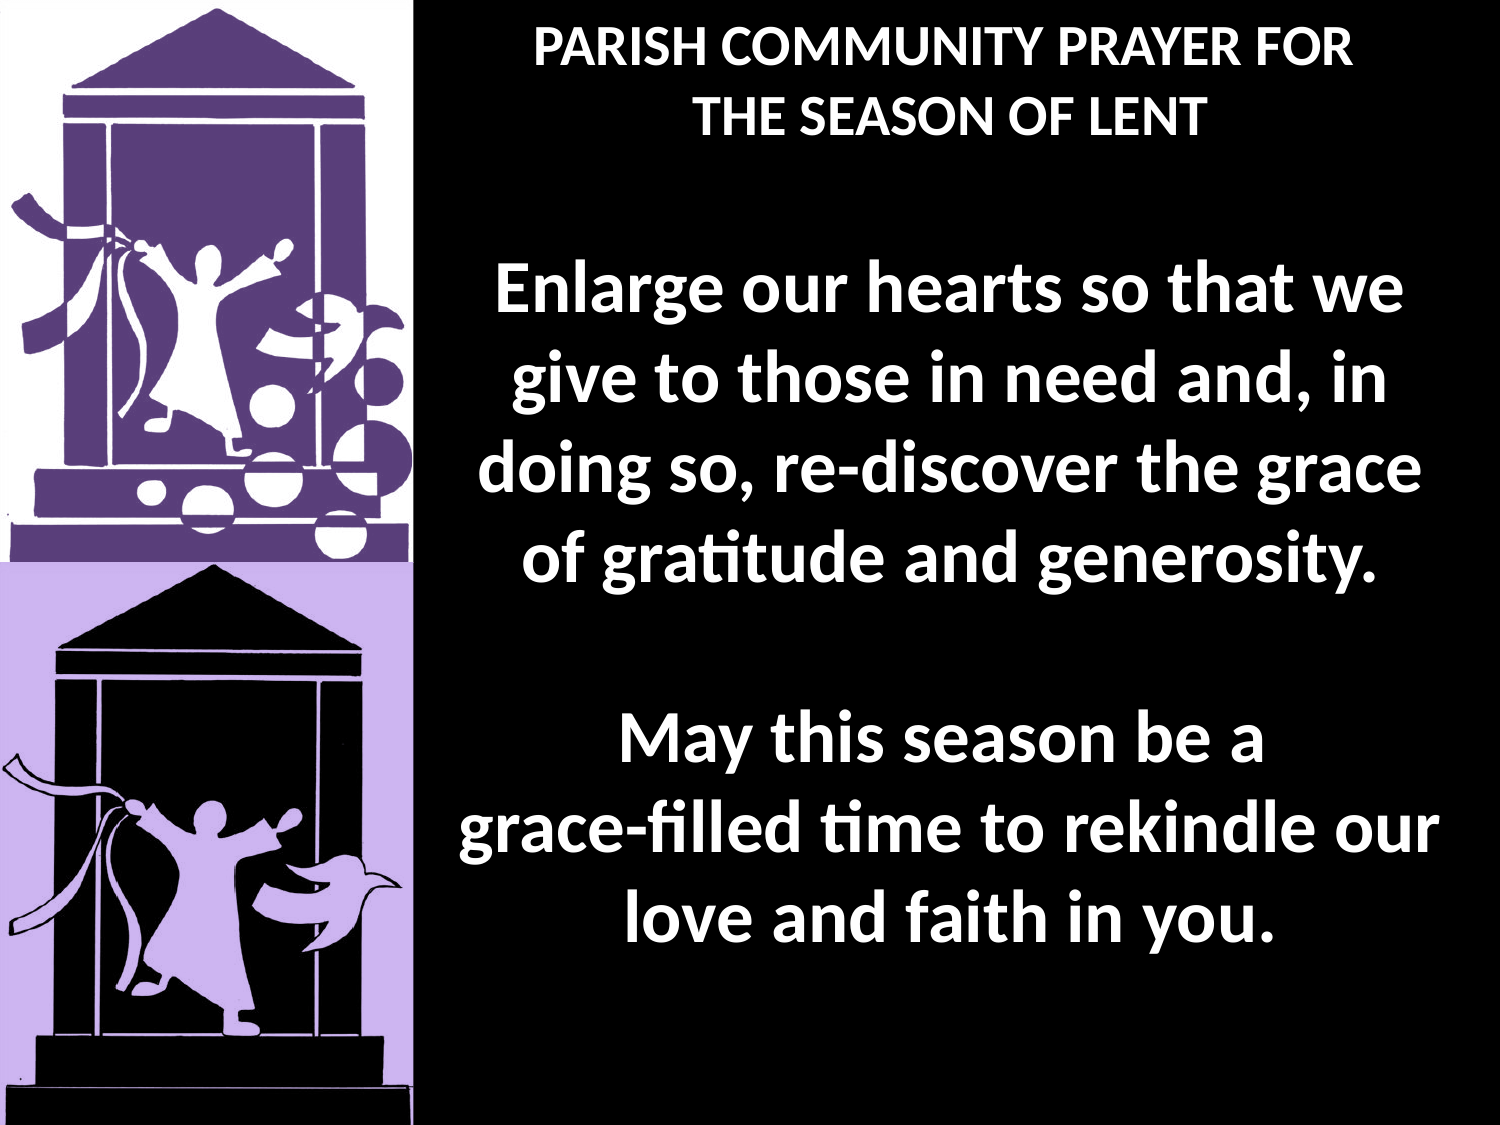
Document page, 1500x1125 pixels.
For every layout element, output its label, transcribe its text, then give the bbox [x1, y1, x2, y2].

text_box PARISH COMMUNITY PRAYER FOR THE SEASON OF LENT Enlarge our hearts so that we give to those in need and, in doing so, re-discover the grace of gratitude and generosity. May this season be a grace-filled time to rekindle our love and faith in you. [442, 0, 1459, 1055]
